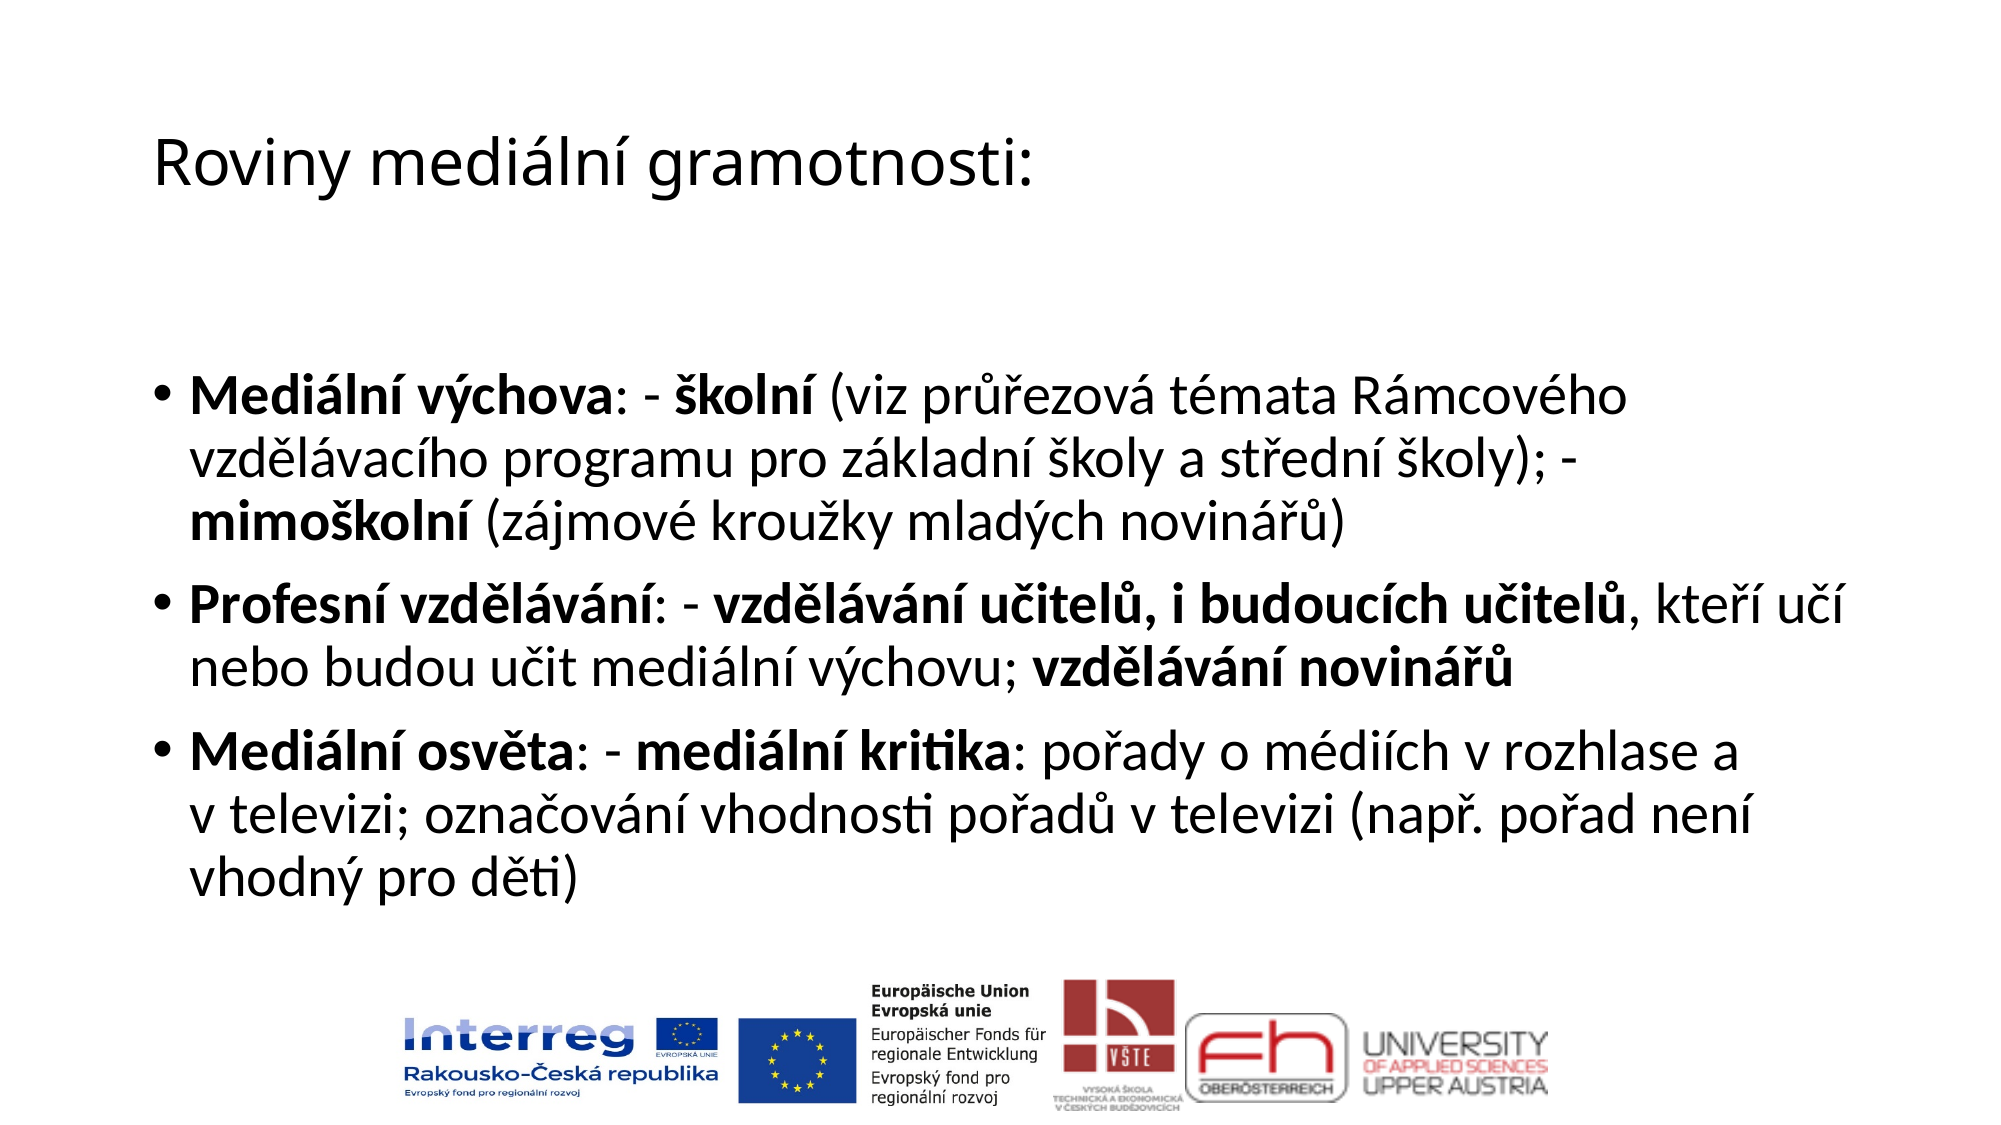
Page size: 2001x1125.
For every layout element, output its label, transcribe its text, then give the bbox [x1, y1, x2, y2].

picture [374, 984, 1046, 1125]
picture [1053, 979, 1184, 1111]
title Roviny mediální gramotnosti: [137, 59, 1863, 266]
picture [1185, 1013, 1548, 1103]
list Mediální výchova: - školní (viz průřezová témata Rámcového vzdělávacího programu pro základní školy a střední školy); - mimoškolní (zájmové kroužky mladých novinářů) Profesní vzdělávání: - vzdělávání učitelů, i budoucích učitelů, kteří učí nebo budou učit mediální výchovu; vzdělávání novinářů Mediální osvěta: - mediální kritika: pořady o médiích v rozhlase a v televizi; označování vhodnosti pořadů v televizi (např. pořad není vhodný pro děti) [137, 266, 1863, 1014]
